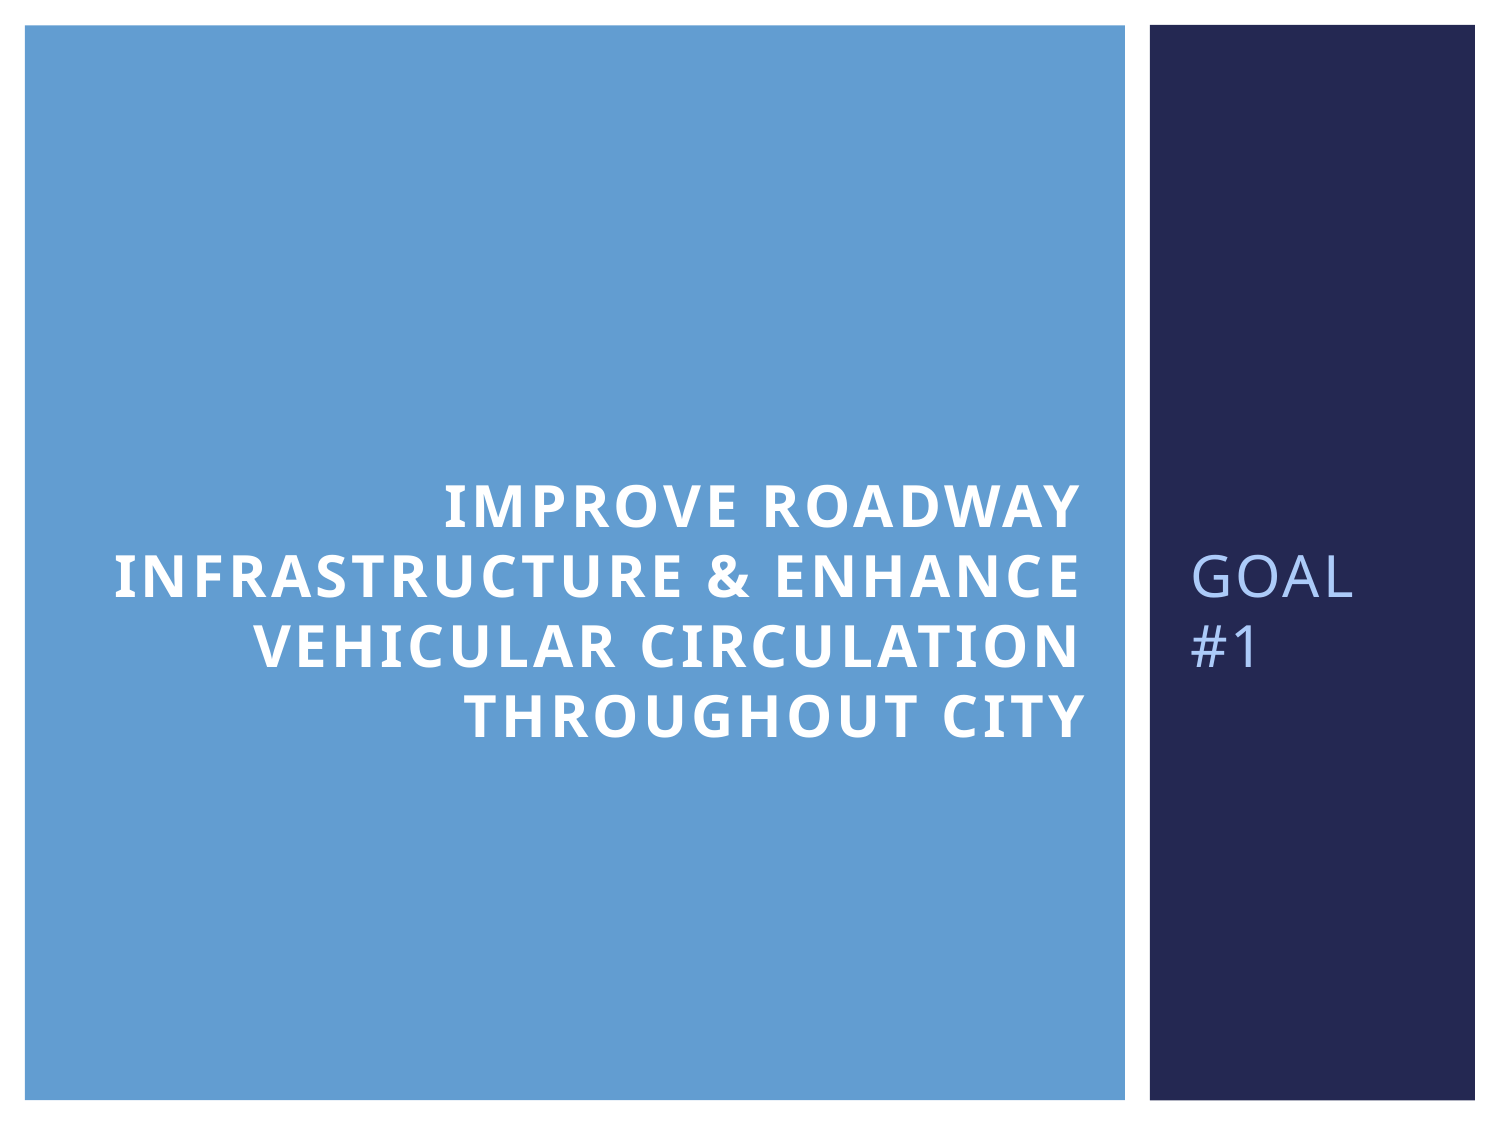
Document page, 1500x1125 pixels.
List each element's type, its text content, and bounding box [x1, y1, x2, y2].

title Improve roadway infrastructure & enhance vehicular circulation throughout City [62, 474, 1100, 745]
list GOAL #1 [1175, 474, 1438, 745]
